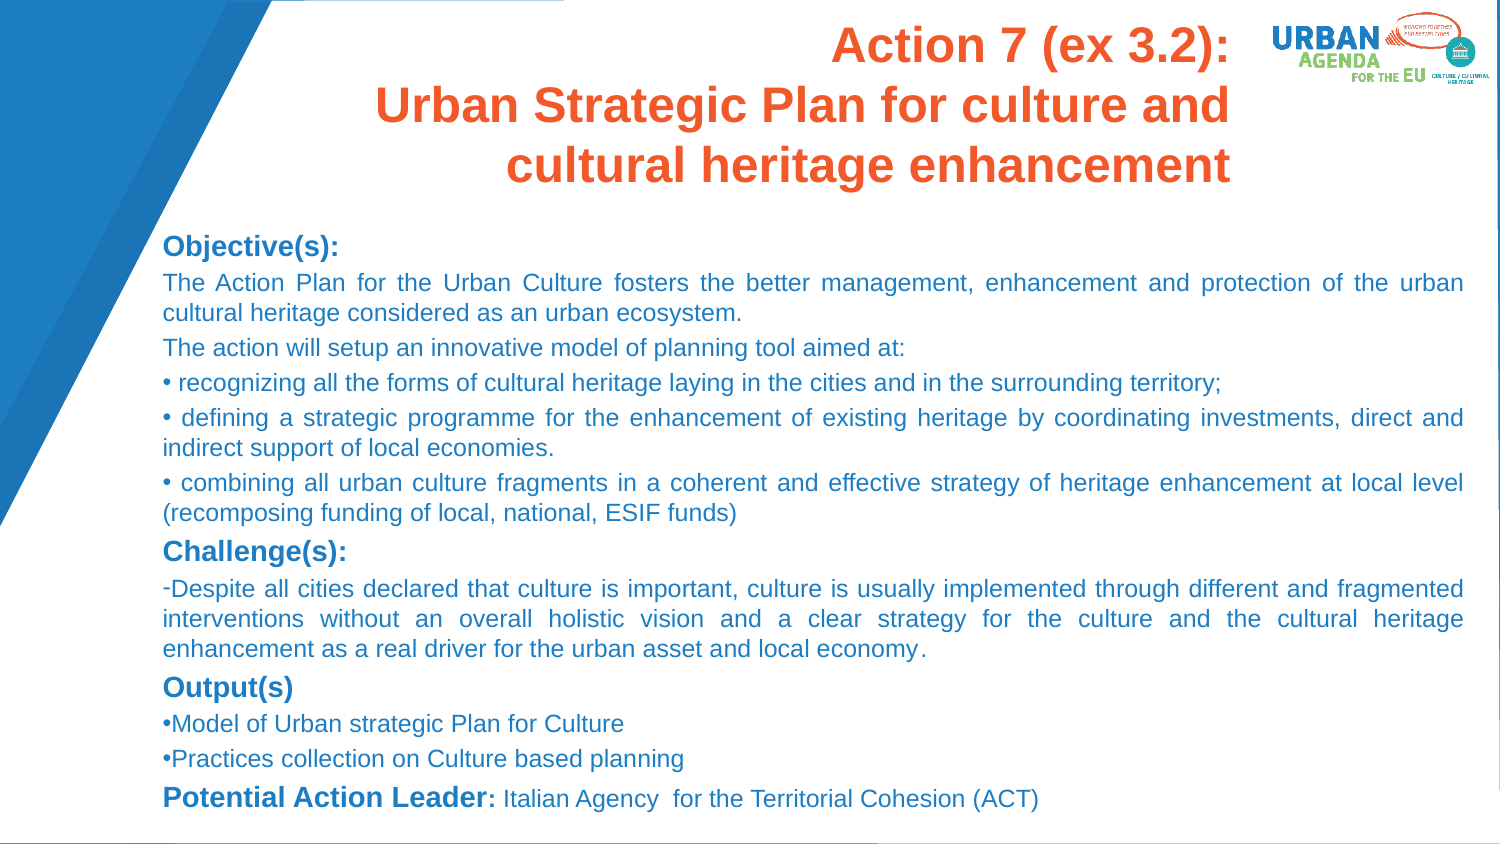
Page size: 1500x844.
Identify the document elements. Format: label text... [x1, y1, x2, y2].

list Objective(s): The Action Plan for the Urban Culture fosters the better management, enhancement and protection of the urban cultural heritage considered as an urban ecosystem. The action will setup an innovative model of planning tool aimed at: recognizing all the forms of cultural heritage laying in the cities and in the surrounding territory; defining a strategic programme for the enhancement of existing heritage by coordinating investments, direct and indirect support of local economies. combining all urban culture fragments in a coherent and effective strategy of heritage enhancement at local level (recomposing funding of local, national, ESIF funds) Challenge(s): Despite all cities declared that culture is important, culture is usually implemented through different and fragmented interventions without an overall holistic vision and a clear strategy for the culture and the cultural heritage enhancement as a real driver for the urban asset and local economy. Output(s) Model of Urban strategic Plan for Culture Practices collection on Culture based planning Potential Action Leader: Italian Agency for the Territorial Cohesion (ACT) [147, 219, 1483, 824]
title Action 7 (ex 3.2): Urban Strategic Plan for culture and cultural heritage enhancement [242, 32, 1247, 173]
picture [1273, 12, 1492, 86]
